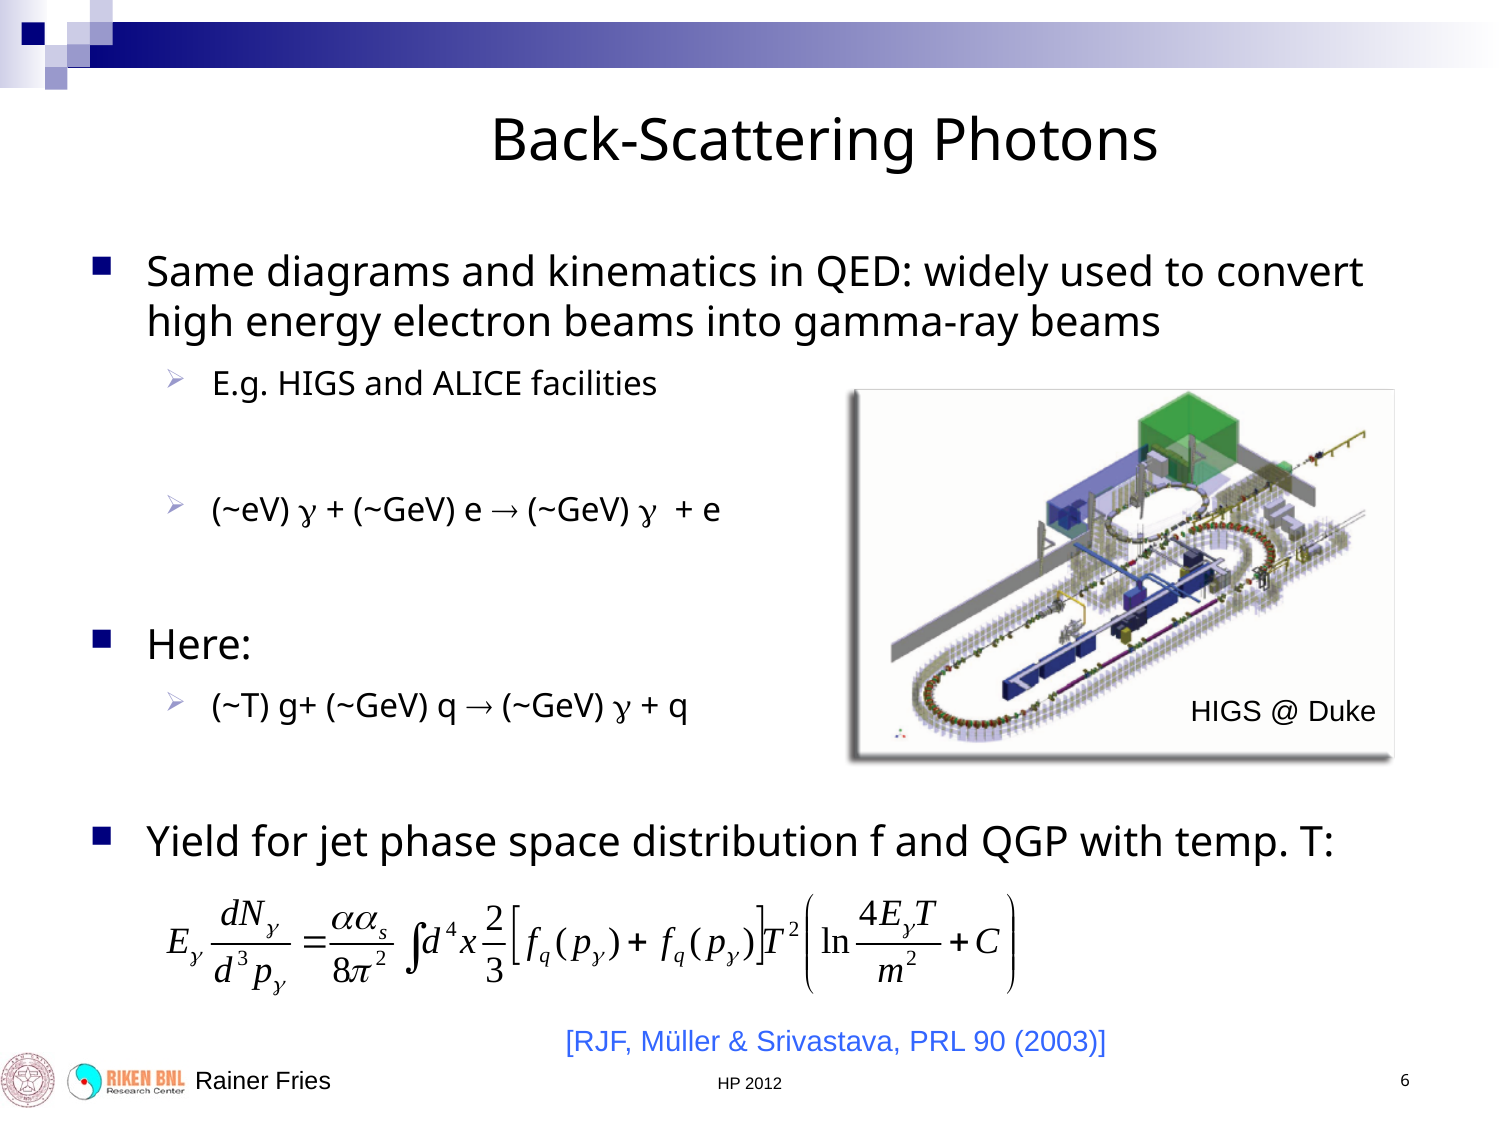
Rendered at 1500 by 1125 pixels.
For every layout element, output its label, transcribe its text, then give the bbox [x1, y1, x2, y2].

slide_number 6 [1074, 1024, 1426, 1101]
slide_number Rainer Fries [74, 1024, 426, 1103]
title Back-Scattering Photons [74, 74, 1426, 201]
footer HP 2012 [512, 1066, 988, 1101]
picture [0, 1052, 55, 1108]
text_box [159, 885, 1025, 1004]
text_box [RJF, Müller & Srivastava, PRL 90 (2003)] [510, 1015, 1123, 1066]
picture [61, 1058, 189, 1104]
list Same diagrams and kinematics in QED: widely used to convert high energy electron beams into gamma-ray beams E.g. HIGS and ALICE facilities (~eV)  + (~GeV) e  (~GeV)  + e Here: (~T) g+ (~GeV) q  (~GeV)  + q Yield for jet phase space distribution f and QGP with temp. T: [74, 237, 1426, 1013]
picture [767, 353, 1500, 813]
